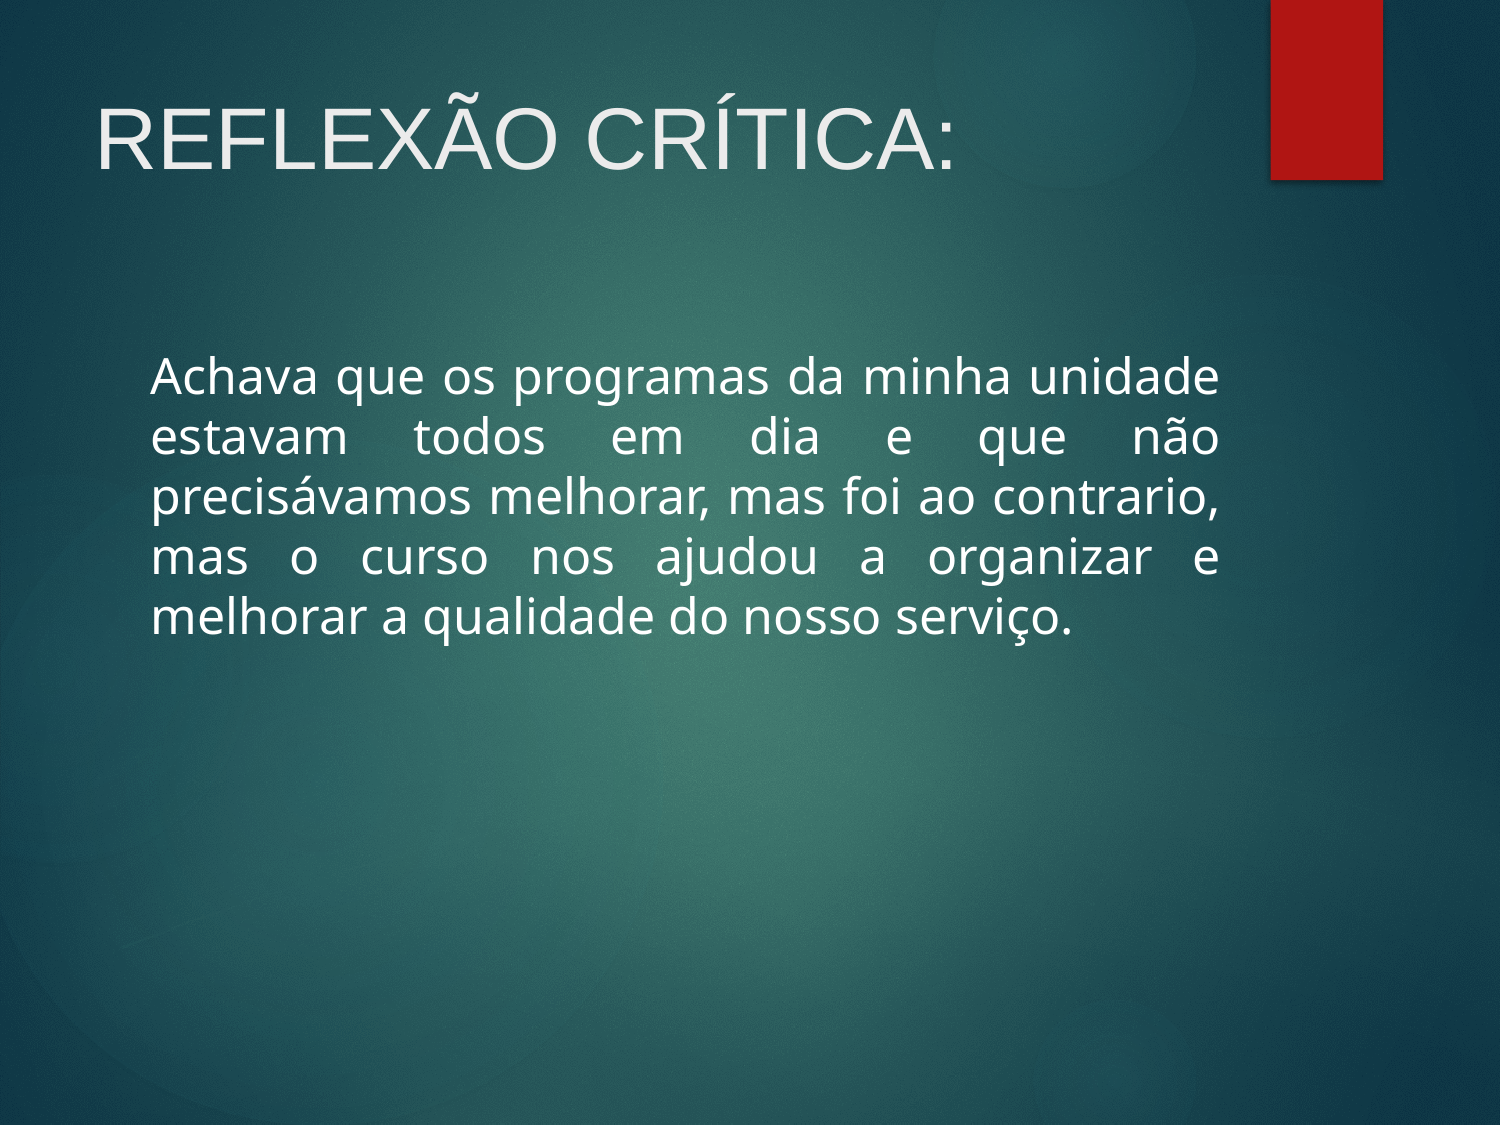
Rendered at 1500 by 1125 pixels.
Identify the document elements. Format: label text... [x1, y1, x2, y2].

list Achava que os programas da minha unidade estavam todos em dia e que não precisávamos melhorar, mas foi ao contrario, mas o curso nos ajudou a organizar e melhorar a qualidade do nosso serviço. [135, 336, 1237, 1025]
title REFLEXÃO CRÍTICA: [79, 74, 1237, 304]
